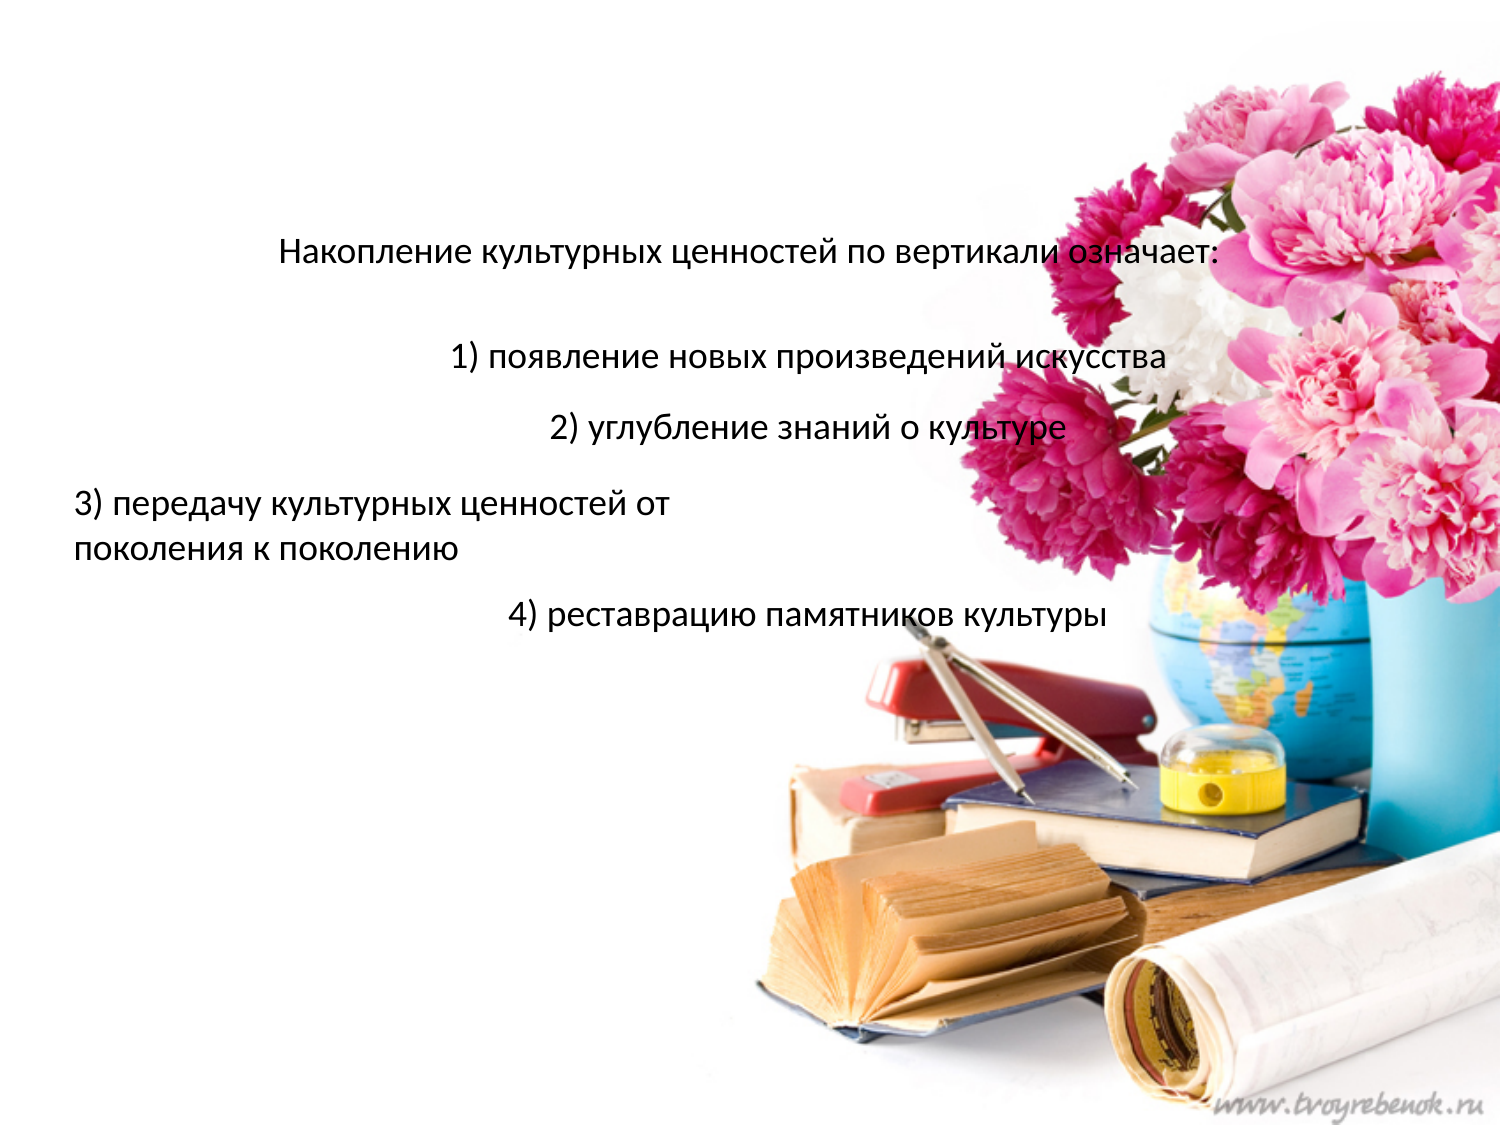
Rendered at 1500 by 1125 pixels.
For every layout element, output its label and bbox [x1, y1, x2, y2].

list [0, 0, 1500, 1125]
